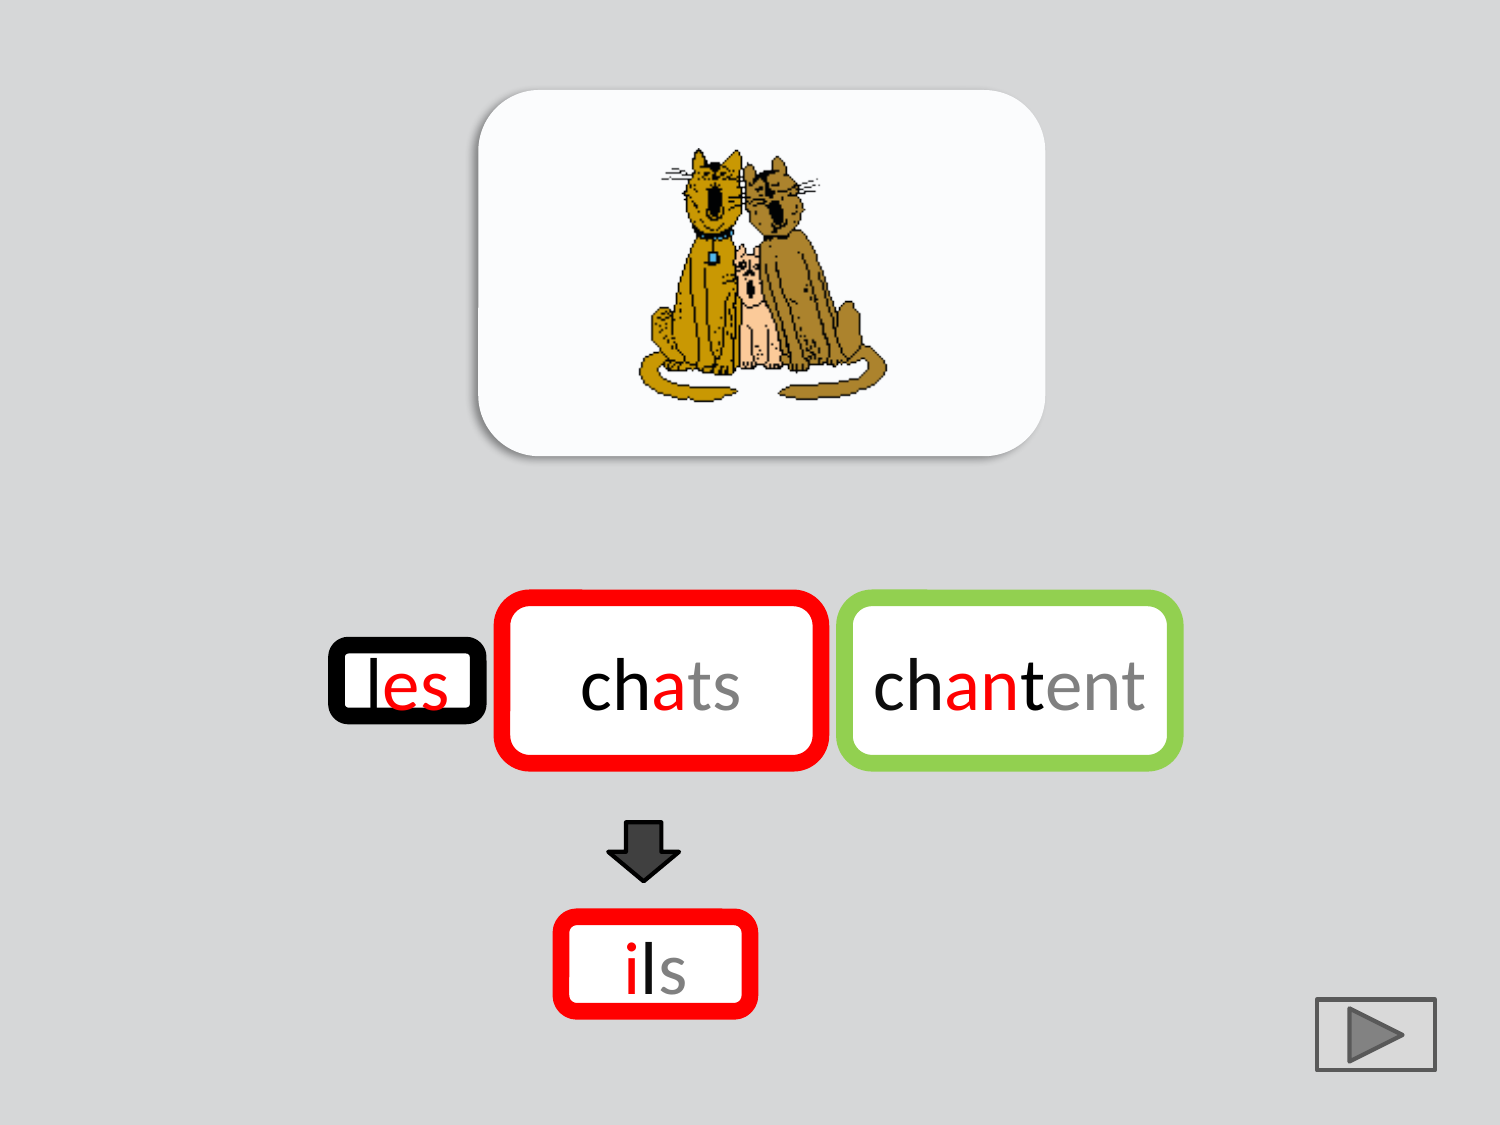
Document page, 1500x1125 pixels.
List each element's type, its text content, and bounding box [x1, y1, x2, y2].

text_box [523, 619, 835, 777]
text_box [0, 0, 1500, 1125]
text_box [606, 820, 682, 883]
text_box chats [499, 595, 823, 765]
text_box [334, 631, 468, 706]
text_box [1315, 997, 1437, 1072]
picture [631, 148, 892, 406]
text_box chantent [842, 595, 1172, 766]
text_box [547, 915, 764, 1025]
text_box les [334, 643, 481, 719]
text_box [878, 608, 1189, 765]
